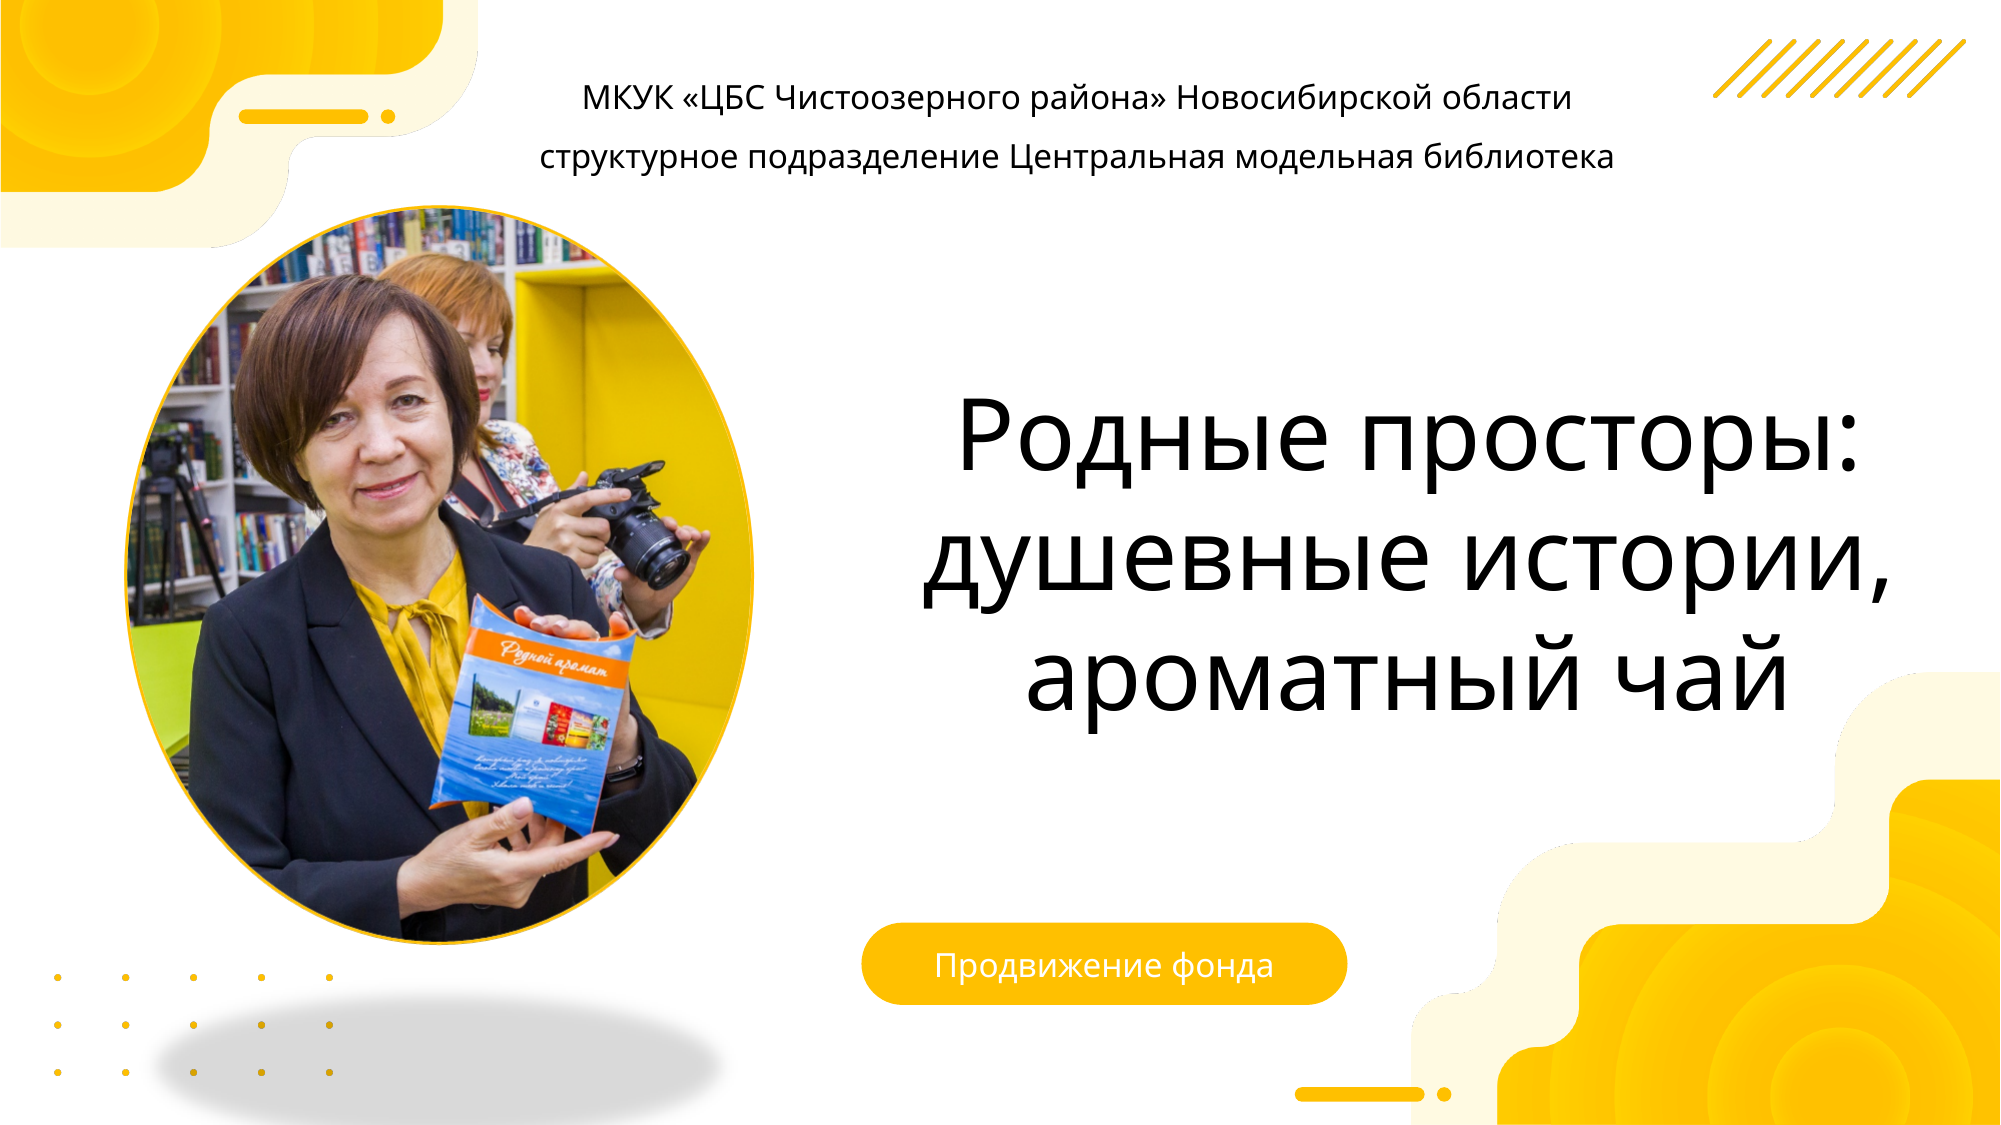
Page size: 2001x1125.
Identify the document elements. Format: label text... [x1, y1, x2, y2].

picture [1713, 39, 1966, 98]
text_box Родные просторы: душевные истории, ароматный чай [861, 363, 1957, 738]
text_box Продвижение фонда [860, 921, 1349, 1006]
picture [1, 0, 755, 1125]
text_box МКУК «ЦБС Чистоозерного района» Новосибирской области структурное подразделение Центральная модельная библиотека [357, 48, 1799, 183]
picture [1411, 672, 2000, 1125]
